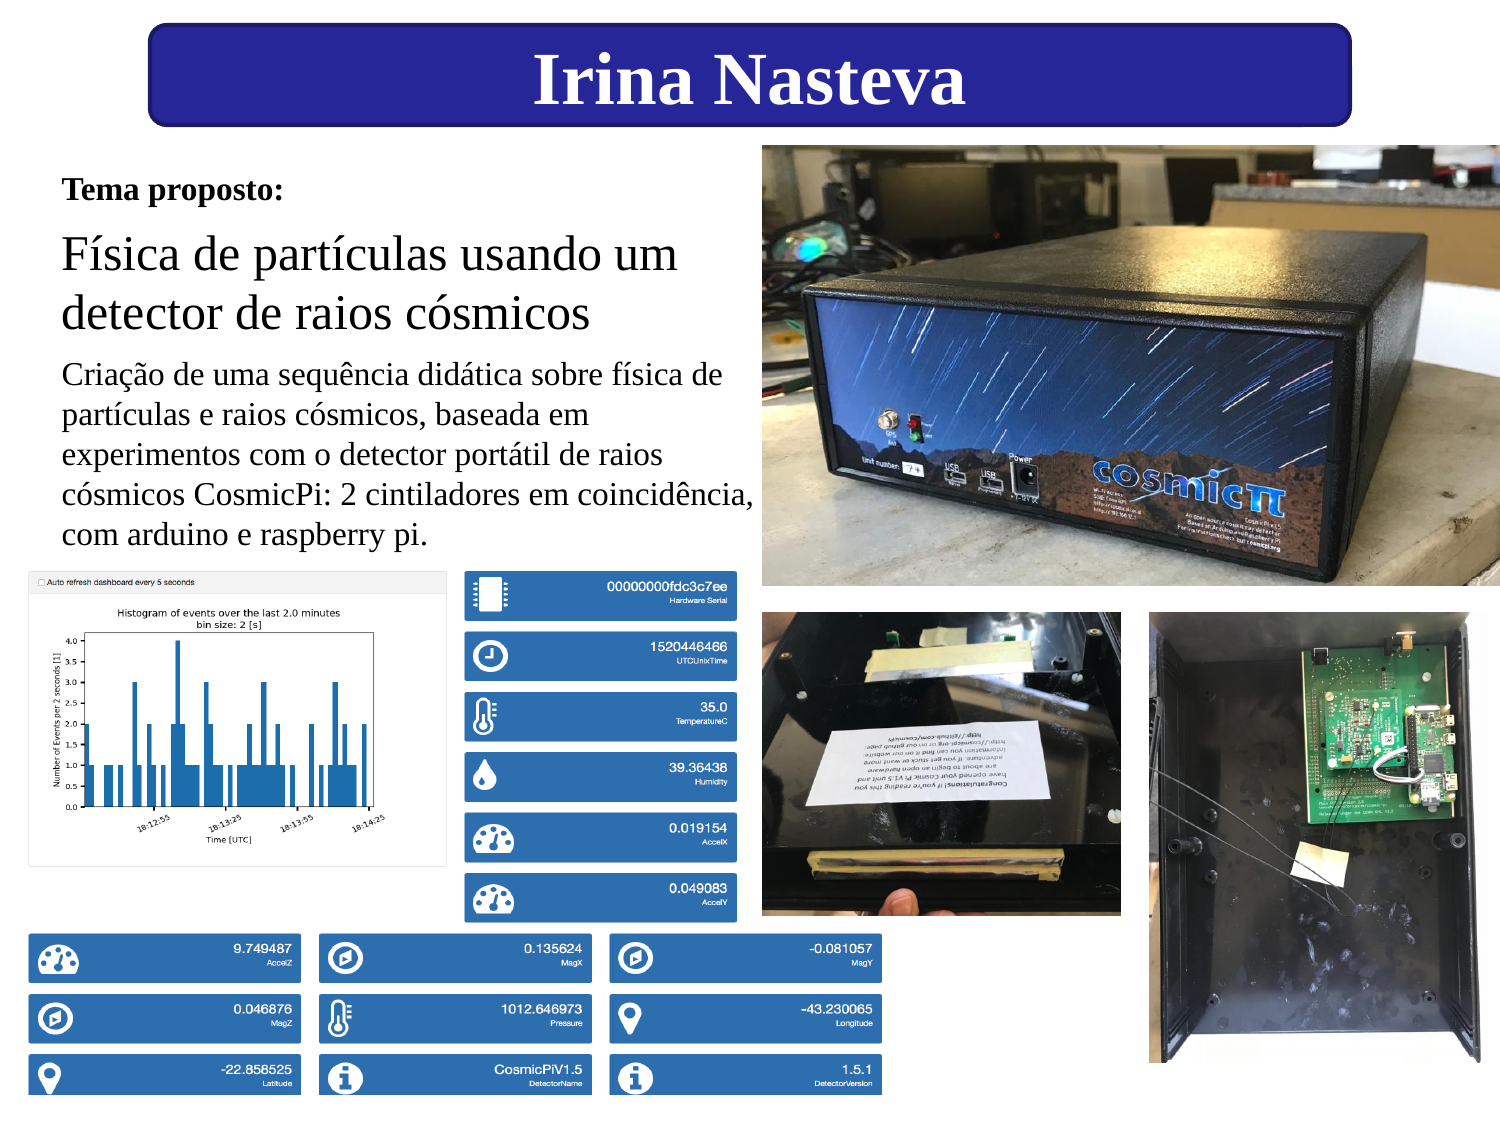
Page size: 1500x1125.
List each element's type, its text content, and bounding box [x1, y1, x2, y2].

text_box Tema proposto: Física de partículas usando um detector de raios cósmicos Criação de uma sequência didática sobre física de partículas e raios cósmicos, baseada em experimentos com o detector portátil de raios cósmicos CosmicPi: 2 cintiladores em coincidência, com arduino e raspberry pi. [46, 160, 756, 564]
picture [1149, 612, 1488, 1063]
text_box Irina Nasteva [147, 22, 1353, 128]
picture [19, 145, 1500, 1095]
